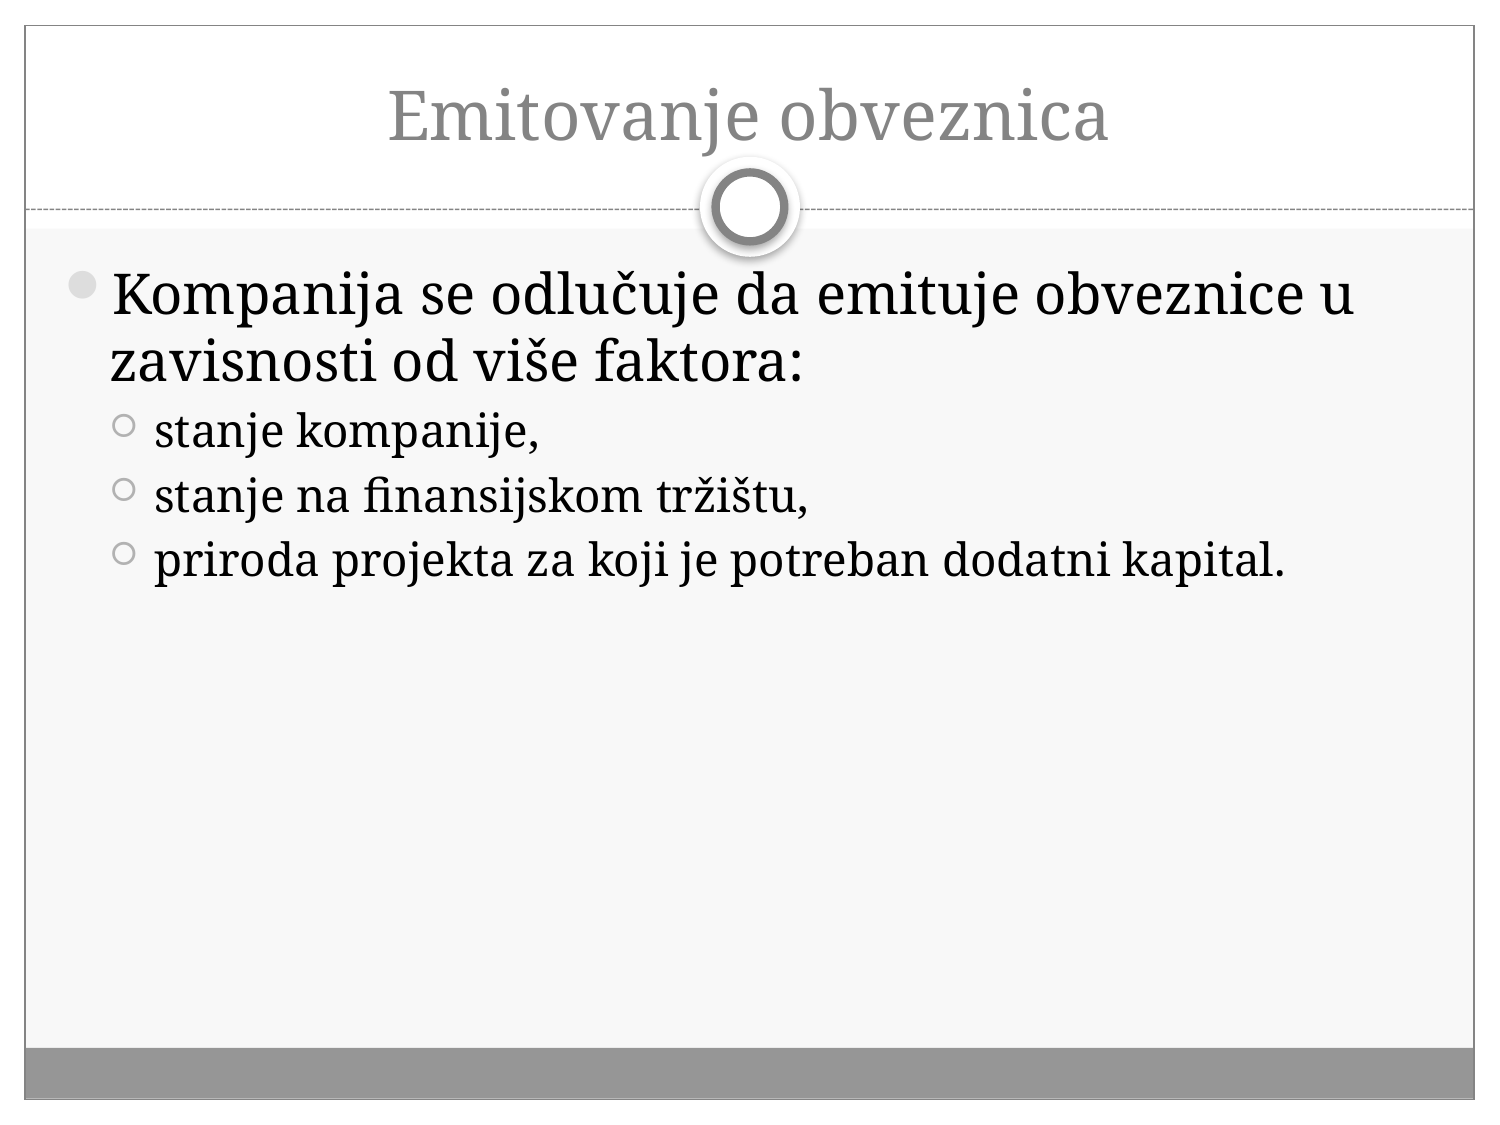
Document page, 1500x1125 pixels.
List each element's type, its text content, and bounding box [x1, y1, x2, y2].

list Kompanija se odlučuje da emituje obveznice u zavisnosti od više faktora: stanje kompanije, stanje na finansijskom tržištu, priroda projekta za koji je potreban dodatni kapital. [49, 250, 1445, 1001]
title Emitovanje obveznica [49, 37, 1450, 163]
